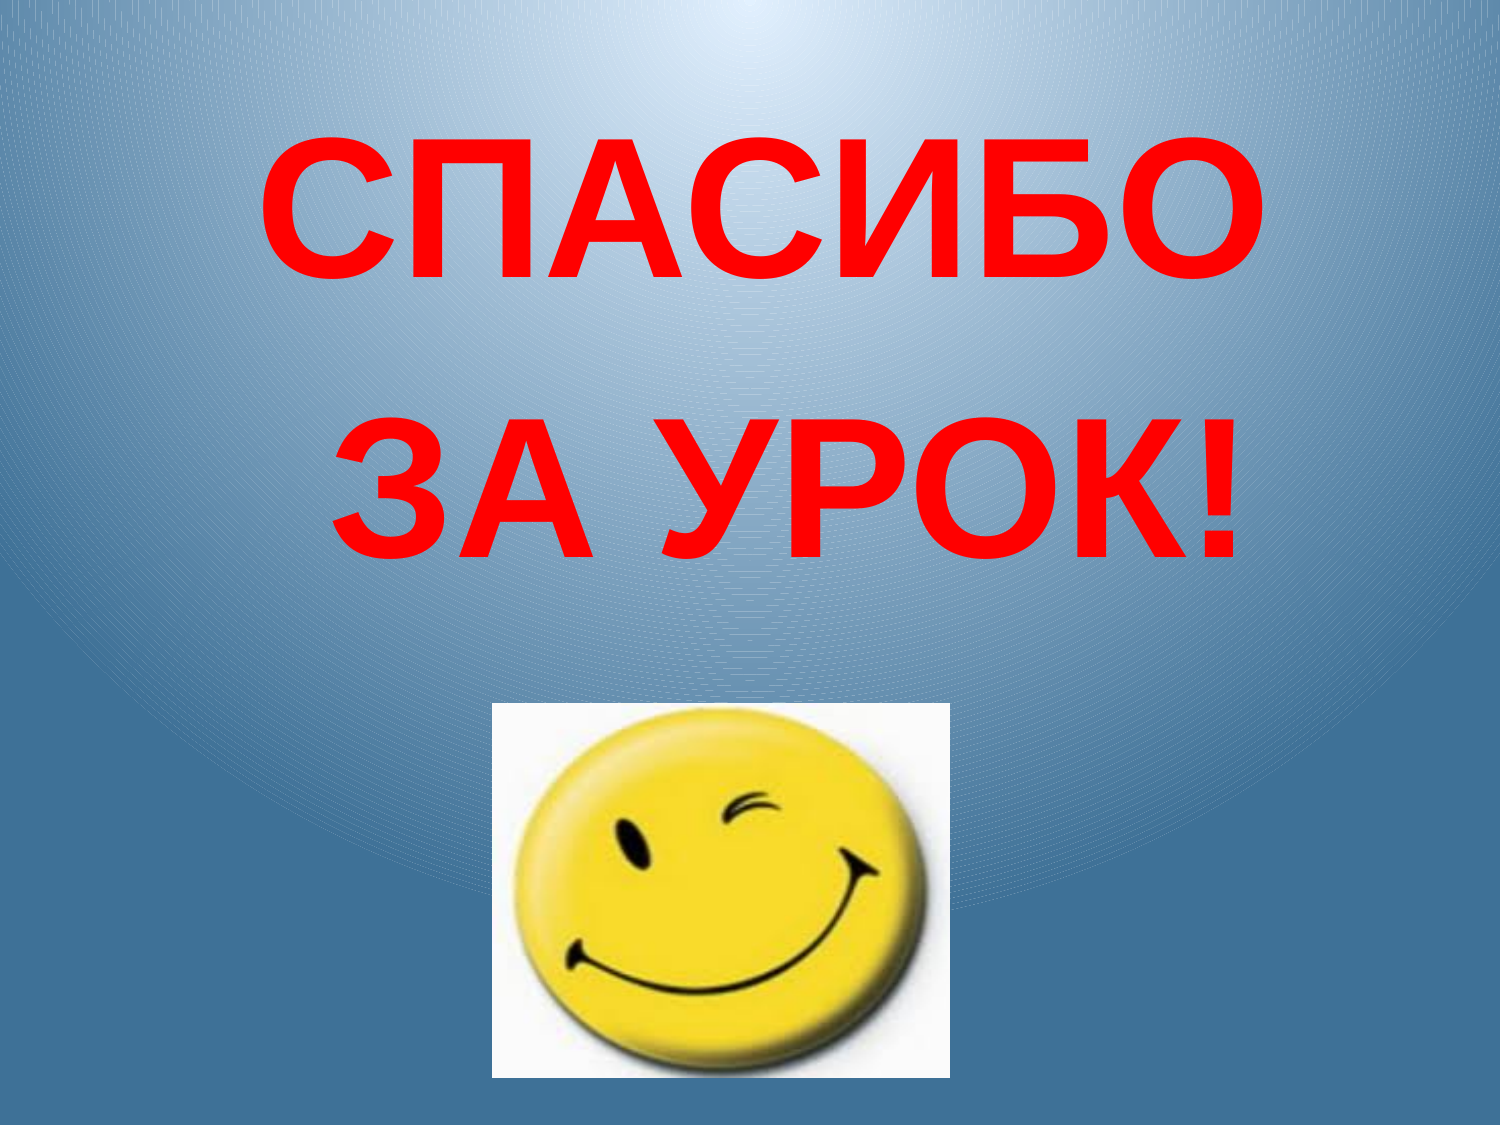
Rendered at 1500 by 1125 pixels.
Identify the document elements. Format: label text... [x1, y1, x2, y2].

picture [491, 702, 950, 1079]
list СПАСИБО ЗА УРОК! [88, 70, 1439, 928]
